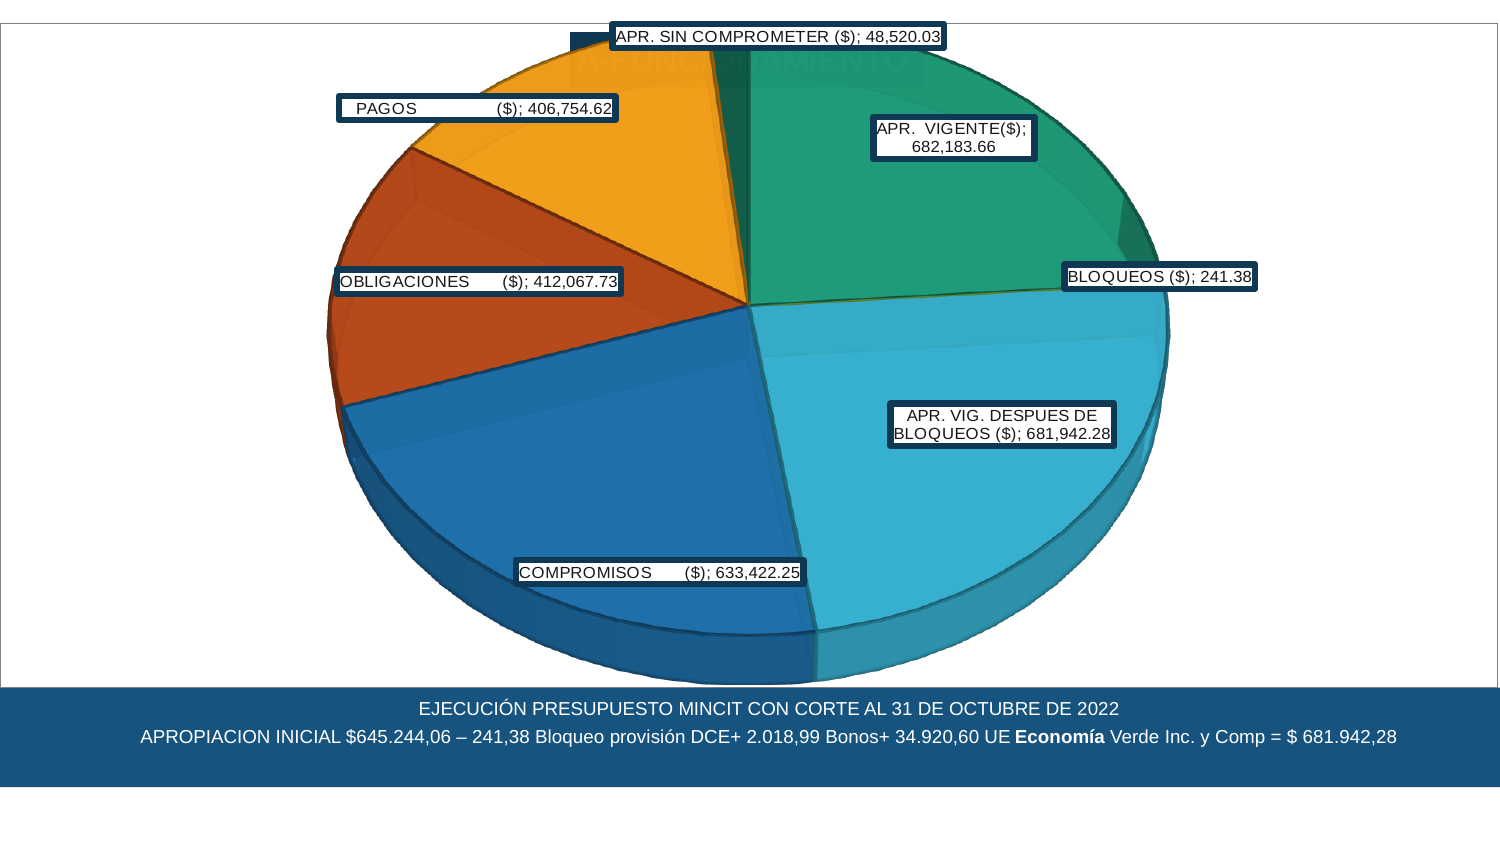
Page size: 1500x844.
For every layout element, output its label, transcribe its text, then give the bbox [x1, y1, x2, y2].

chart [0, 0, 1498, 688]
list EJECUCIÓN PRESUPUESTO MINCIT CON CORTE AL 31 DE OCTUBRE DE 2022 APROPIACION INICIAL $645.244,06 – 241,38 Bloqueo provisión DCE+ 2.018,99 Bonos+ 34.920,60 UE Economía Verde Inc. y Comp = $ 681.942,28 [0, 687, 1500, 788]
